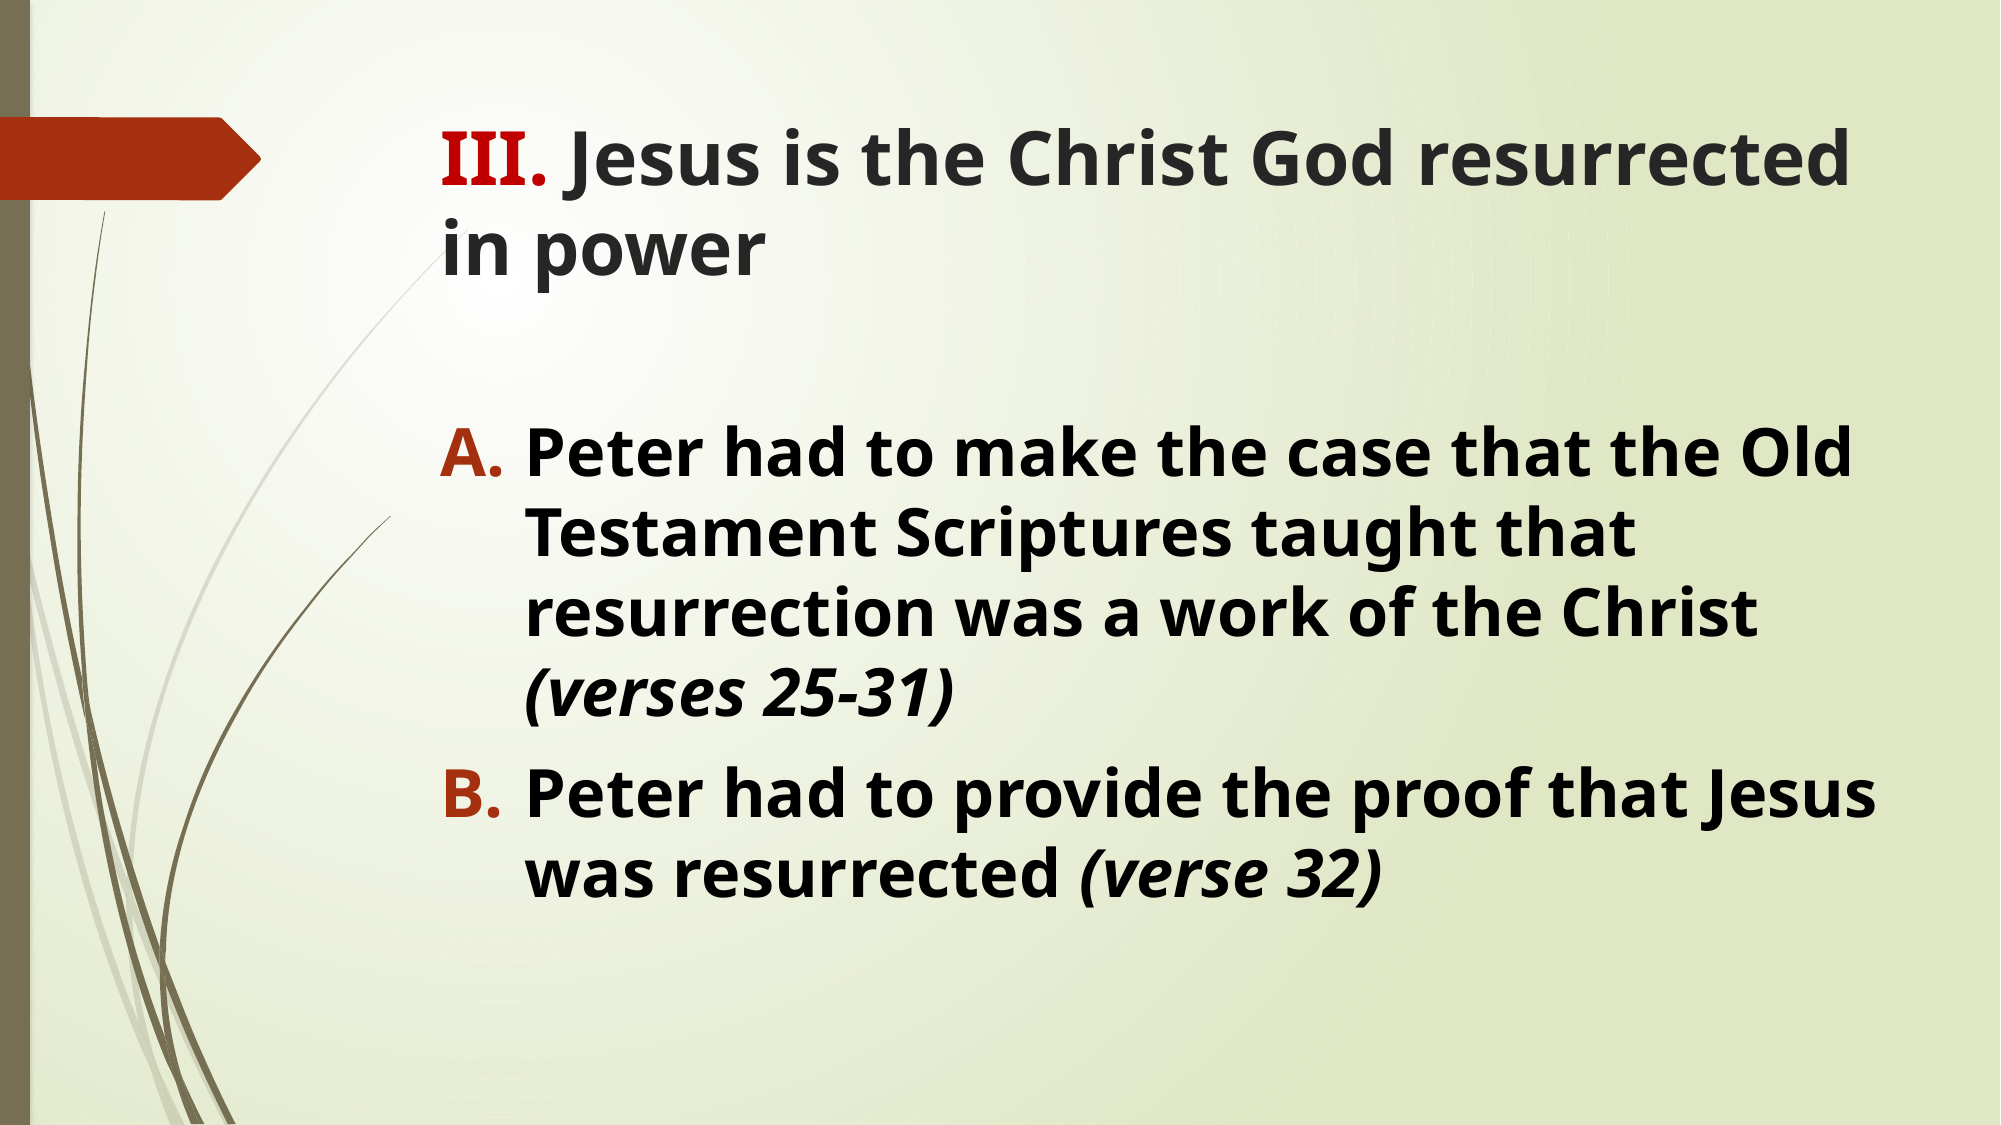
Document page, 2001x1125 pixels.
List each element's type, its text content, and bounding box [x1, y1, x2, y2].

list Peter had to make the case that the Old Testament Scriptures taught that resurrection was a work of the Christ (verses 25-31) Peter had to provide the proof that Jesus was resurrected (verse 32) [425, 401, 1962, 1125]
title III. Jesus is the Christ God resurrected in power [425, 102, 1888, 313]
